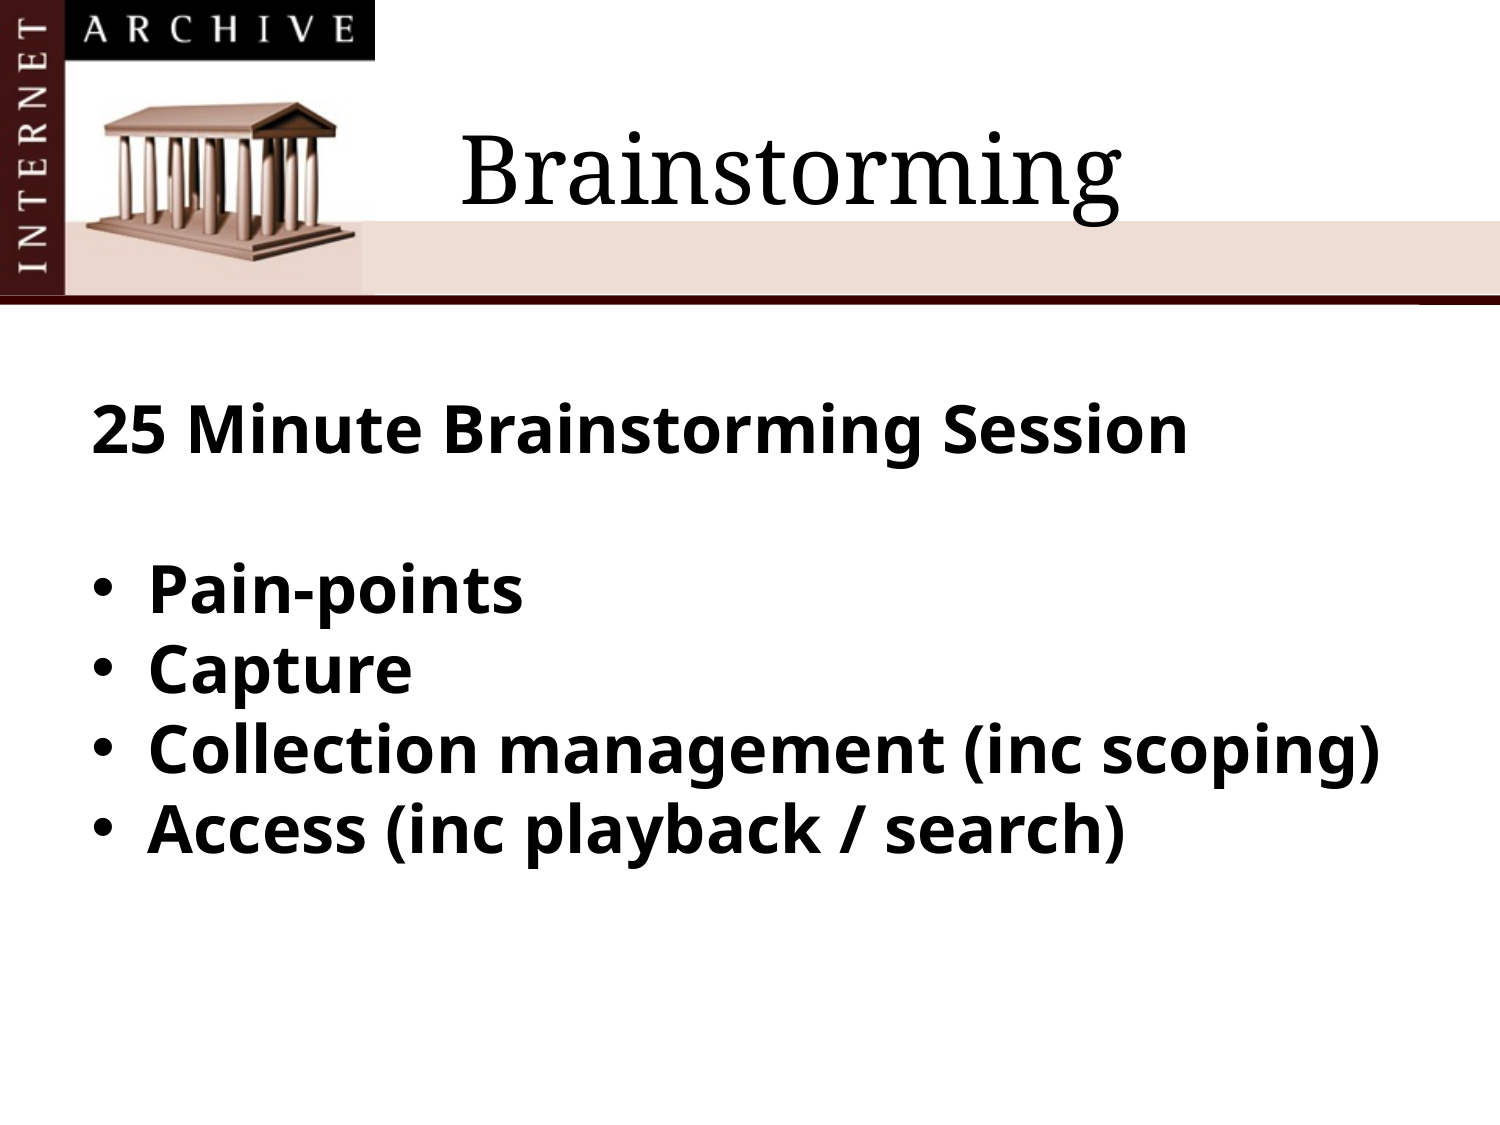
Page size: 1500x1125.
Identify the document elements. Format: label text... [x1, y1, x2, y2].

picture [0, 0, 1500, 295]
text_box 25 Minute Brainstorming Session Pain-points Capture Collection management (inc scoping) Access (inc playback / search) [76, 379, 1500, 919]
title Brainstorming [452, 0, 1500, 224]
